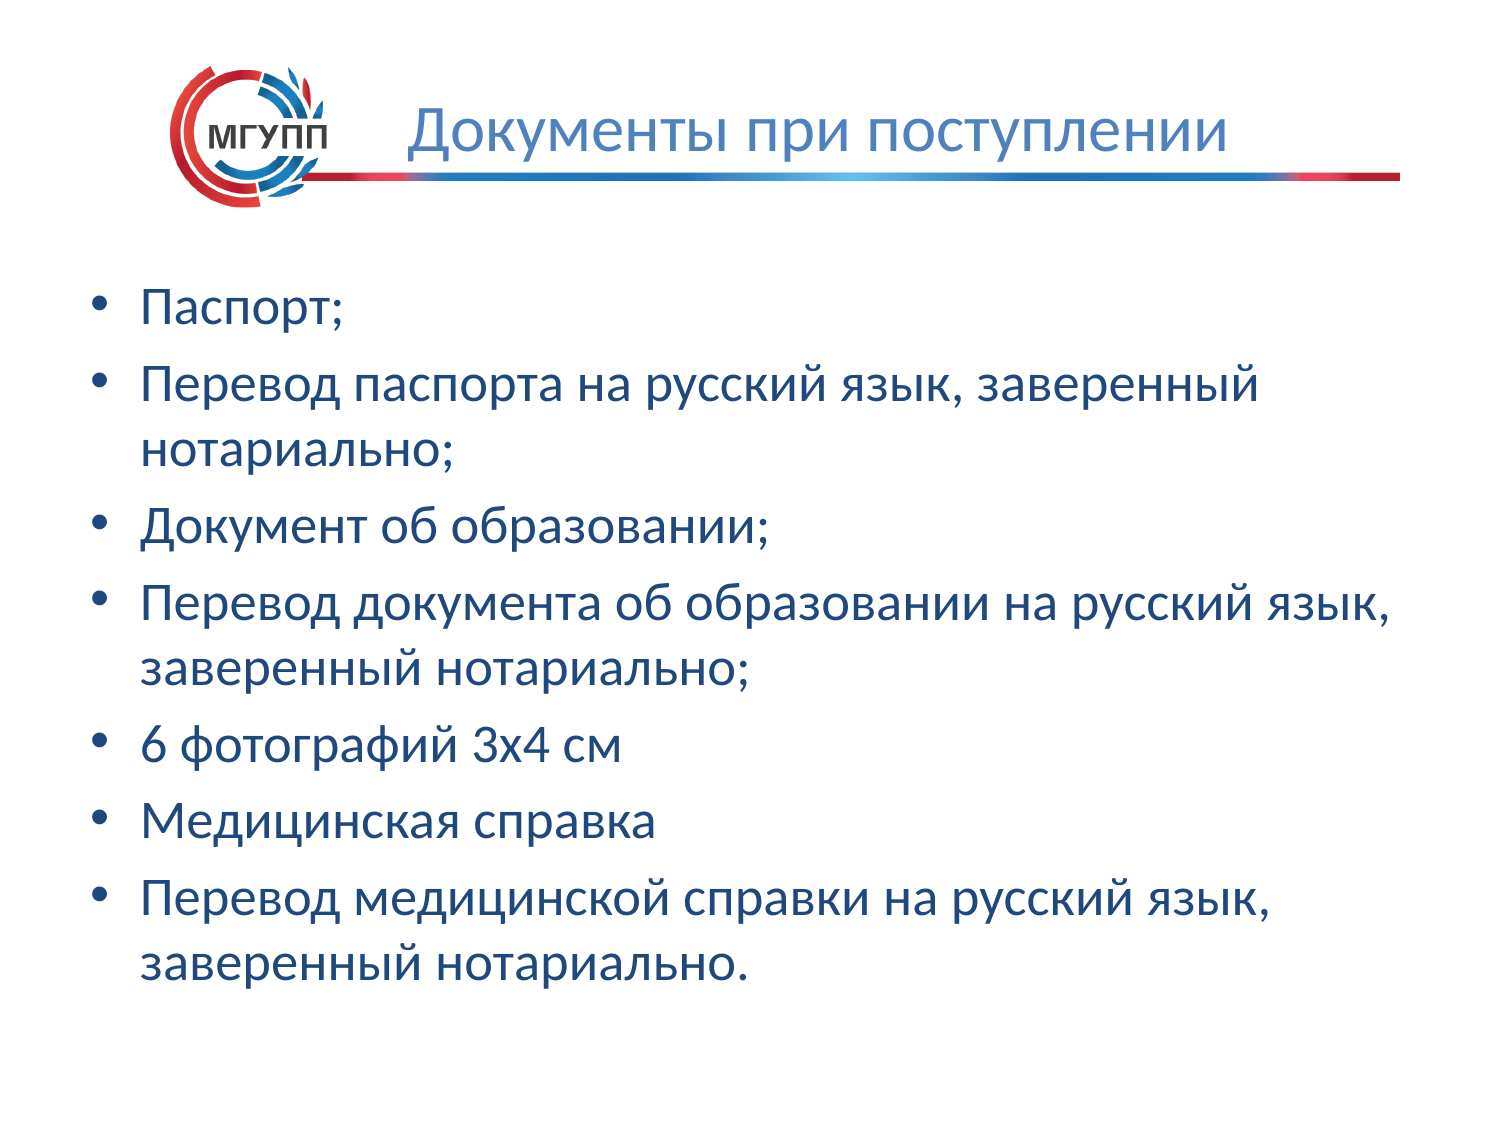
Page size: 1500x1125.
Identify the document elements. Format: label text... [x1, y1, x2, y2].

picture [170, 66, 1400, 209]
title Документы при поступлении [144, 30, 1495, 219]
list Паспорт; Перевод паспорта на русский язык, заверенный нотариально; Документ об образовании; Перевод документа об образовании на русский язык, заверенный нотариально; 6 фотографий 3х4 см Медицинская справка Перевод медицинской справки на русский язык, заверенный нотариально. [74, 262, 1426, 1006]
